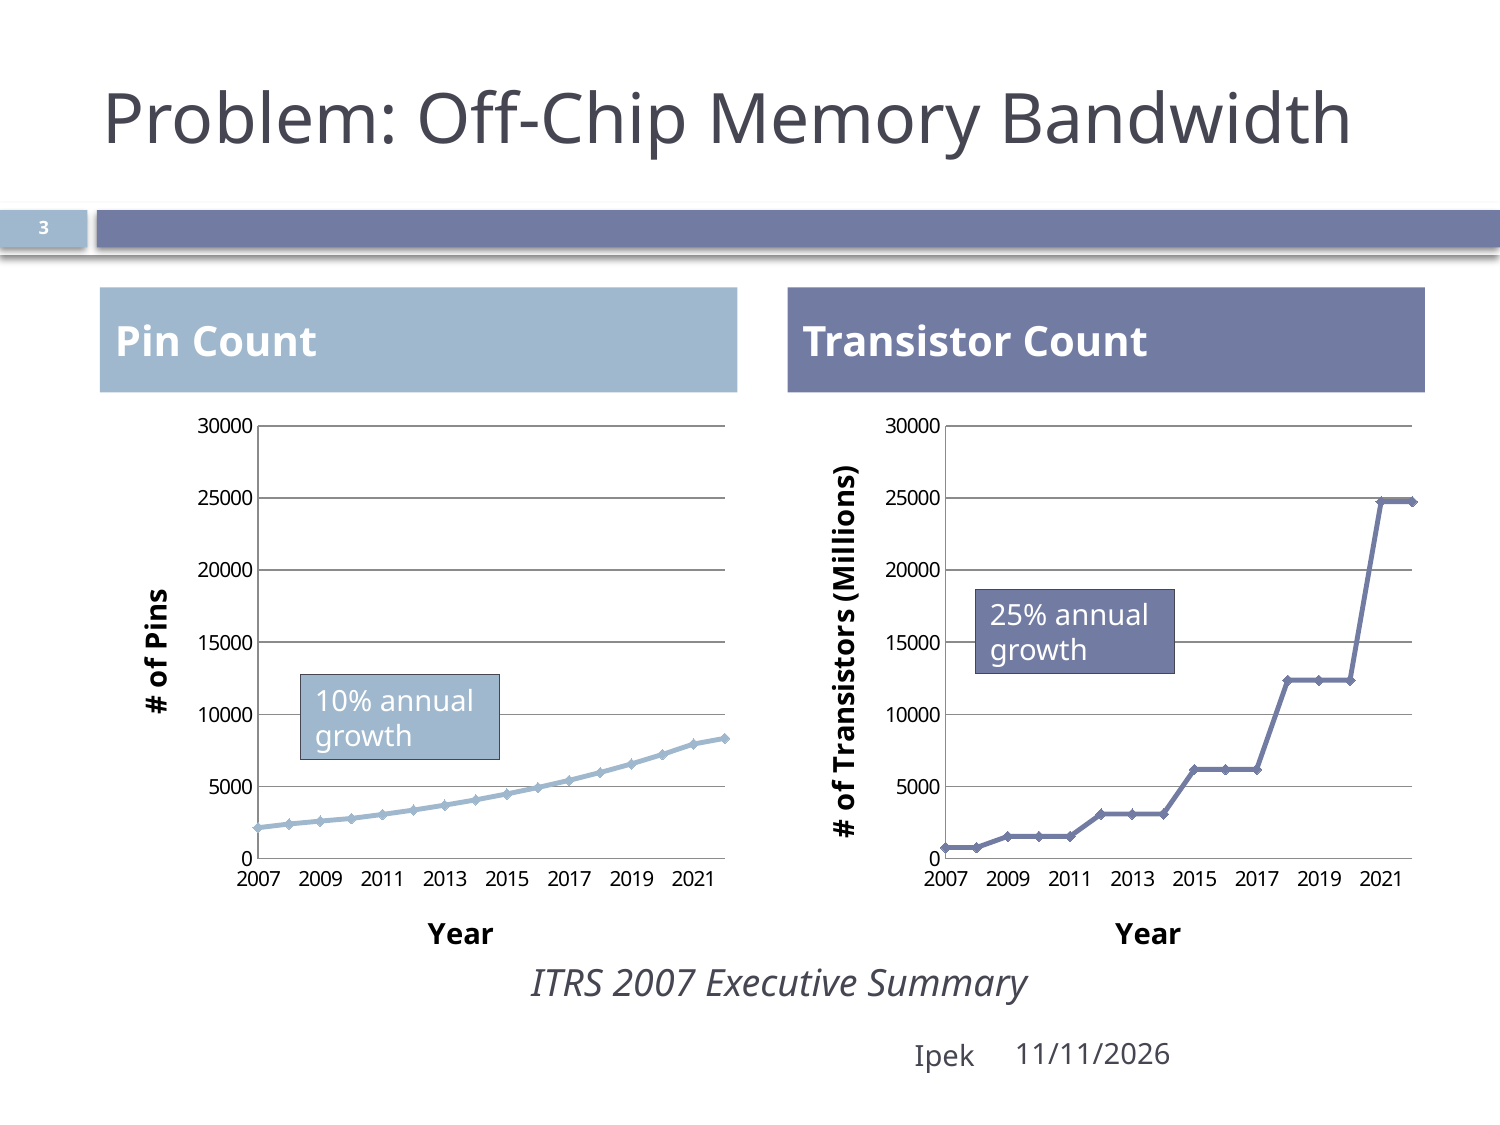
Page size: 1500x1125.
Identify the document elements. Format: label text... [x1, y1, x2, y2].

chart [787, 399, 1426, 988]
title Problem: Off-Chip Memory Bandwidth [87, 44, 1425, 188]
list Pin Count [99, 287, 738, 393]
chart [99, 399, 738, 988]
list Transistor Count [787, 287, 1425, 393]
slide_number 3 [0, 208, 88, 249]
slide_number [999, 1025, 1438, 1085]
footer Ipek [99, 1024, 990, 1085]
text_box ITRS 2007 Executive Summary [516, 951, 1043, 1012]
